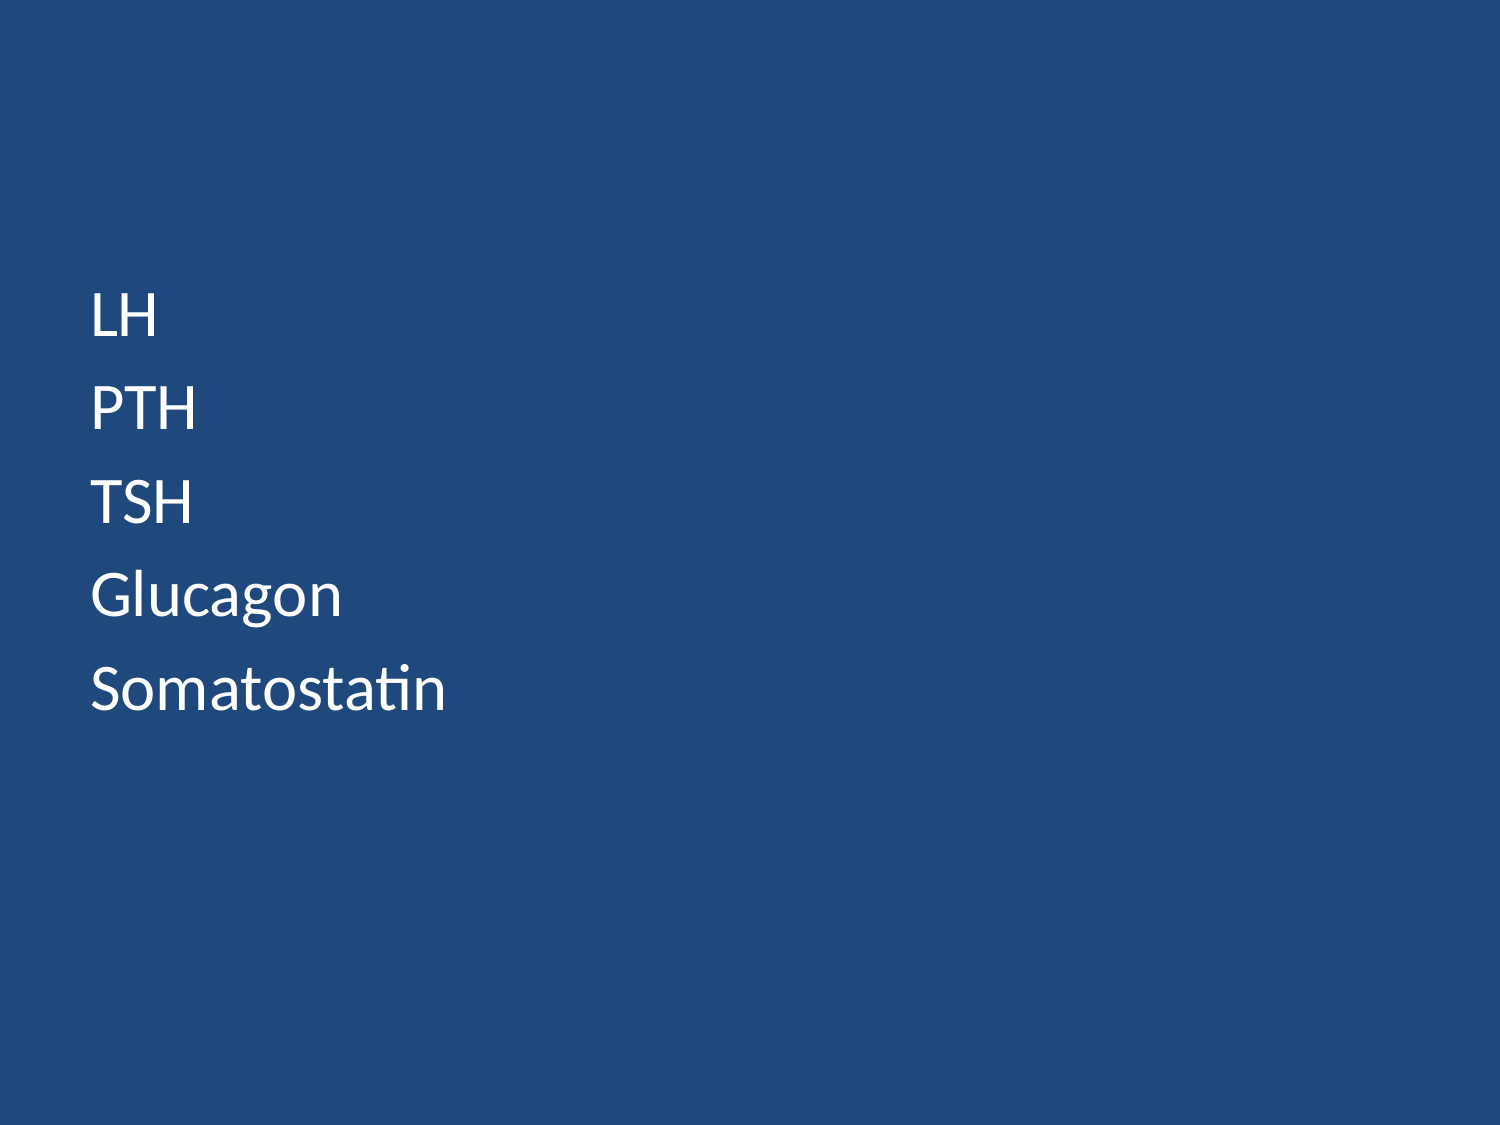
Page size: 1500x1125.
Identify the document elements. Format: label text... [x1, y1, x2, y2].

list LH PTH TSH Glucagon Somatostatin [75, 262, 1425, 1005]
